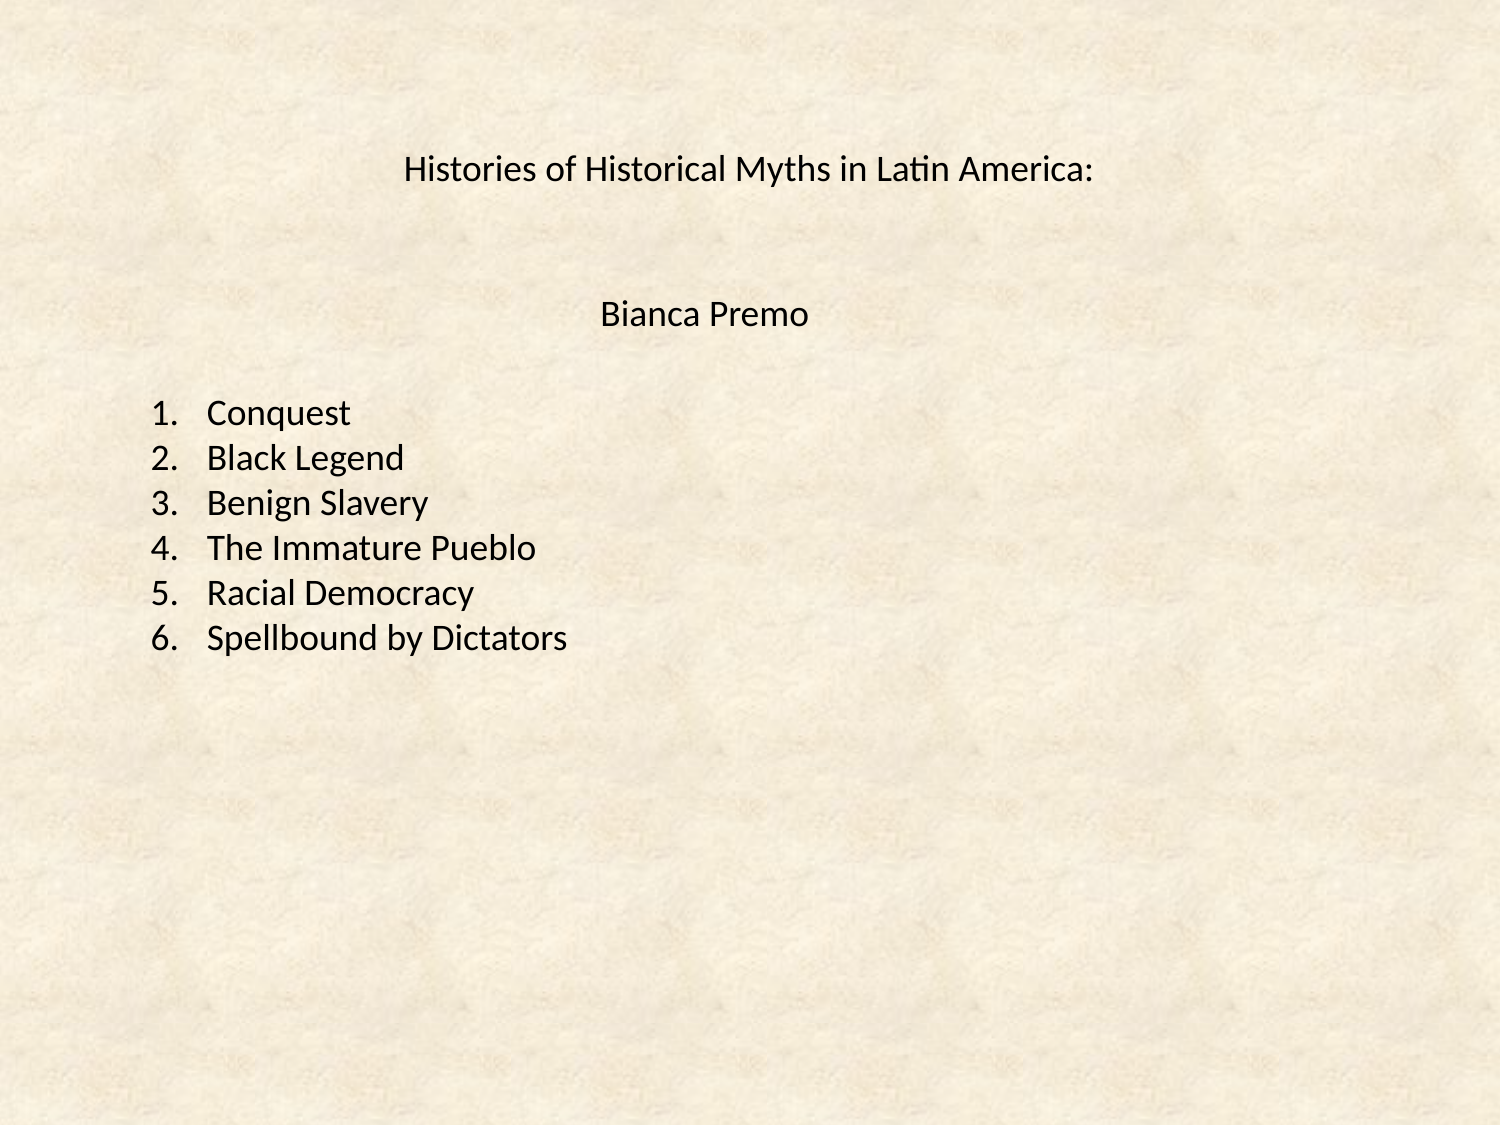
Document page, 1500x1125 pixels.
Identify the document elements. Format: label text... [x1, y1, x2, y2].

text_box Conquest Black Legend Benign Slavery The Immature Pueblo Racial Democracy Spellbound by Dictators [135, 380, 583, 936]
text_box Bianca Premo [585, 281, 882, 342]
text_box Histories of Historical Myths in Latin America: [335, 91, 1163, 197]
